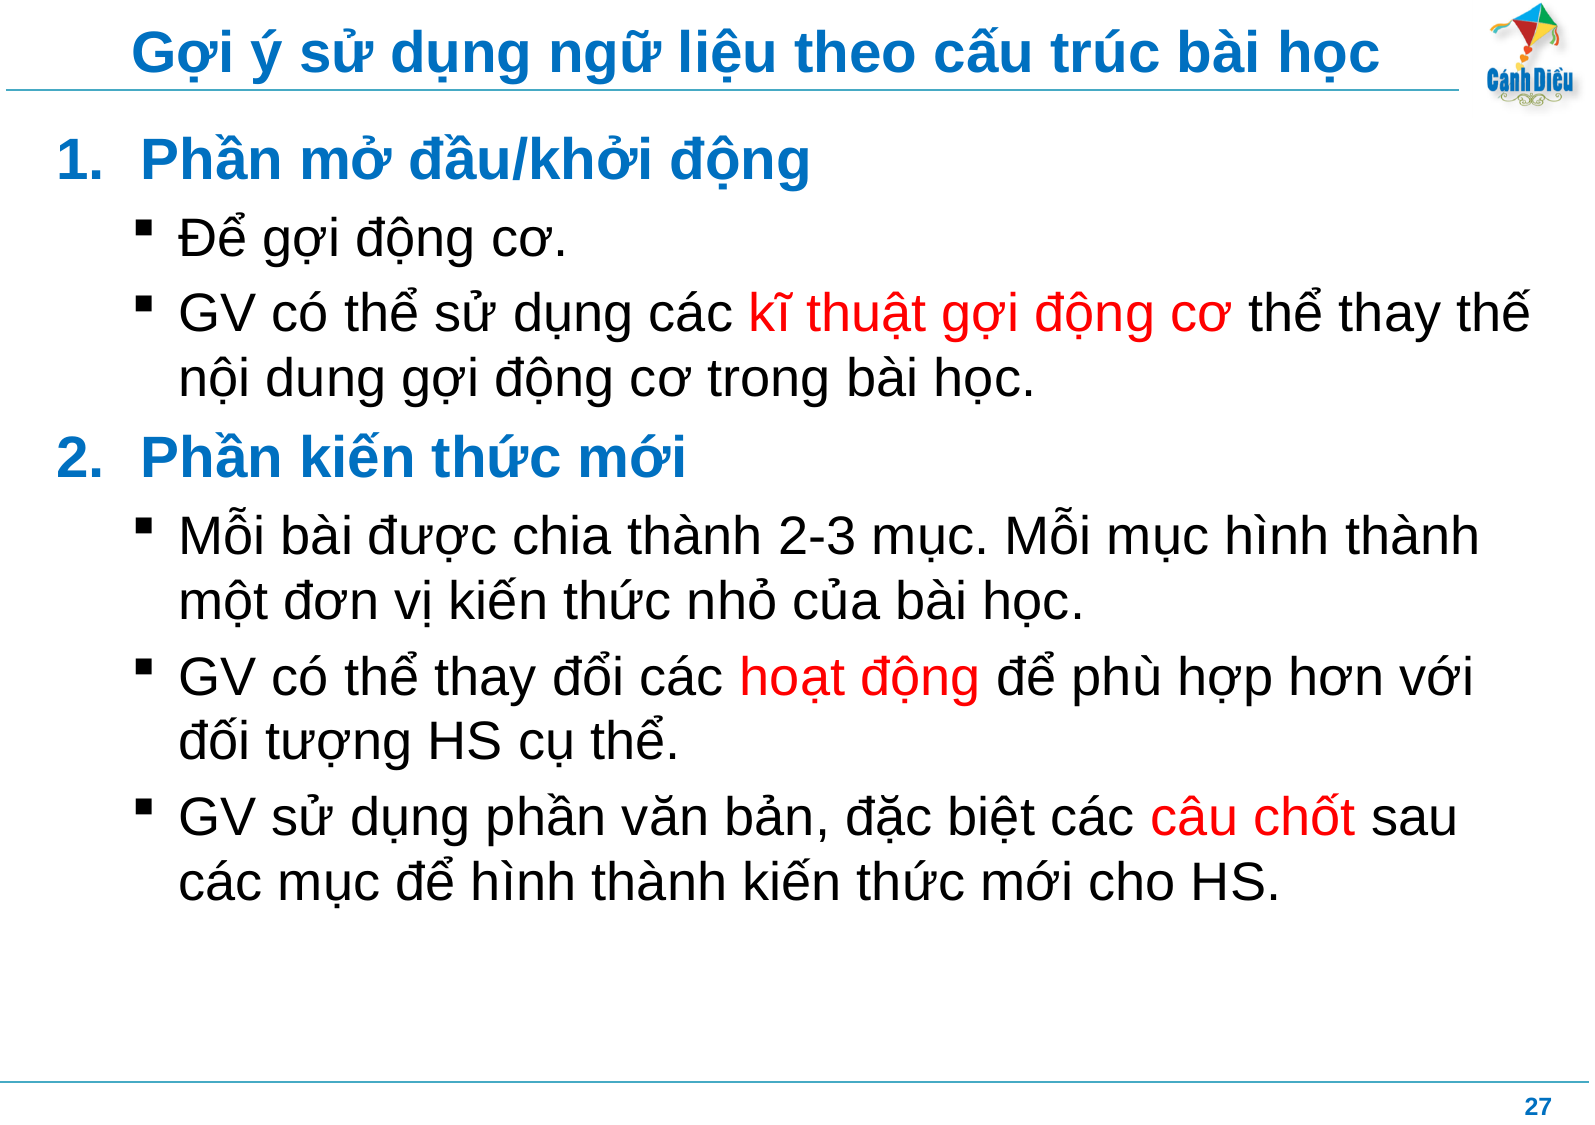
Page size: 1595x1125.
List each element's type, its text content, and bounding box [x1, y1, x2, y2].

picture [1472, 0, 1595, 118]
slide_number 27 [1499, 1081, 1568, 1125]
list Phần mở đầu/khởi động Để gợi động cơ. GV có thể sử dụng các kĩ thuật gợi động cơ thể thay thế nội dung gợi động cơ trong bài học. Phần kiến thức mới Mỗi bài được chia thành 2-3 mục. Mỗi mục hình thành một đơn vị kiến thức nhỏ của bài học. GV có thể thay đổi các hoạt động để phù hợp hơn với đối tượng HS cụ thể. GV sử dụng phần văn bản, đặc biệt các câu chốt sau các mục để hình thành kiến thức mới cho HS. [41, 113, 1554, 1083]
title Gợi ý sử dụng ngữ liệu theo cấu trúc bài học [41, 7, 1473, 90]
